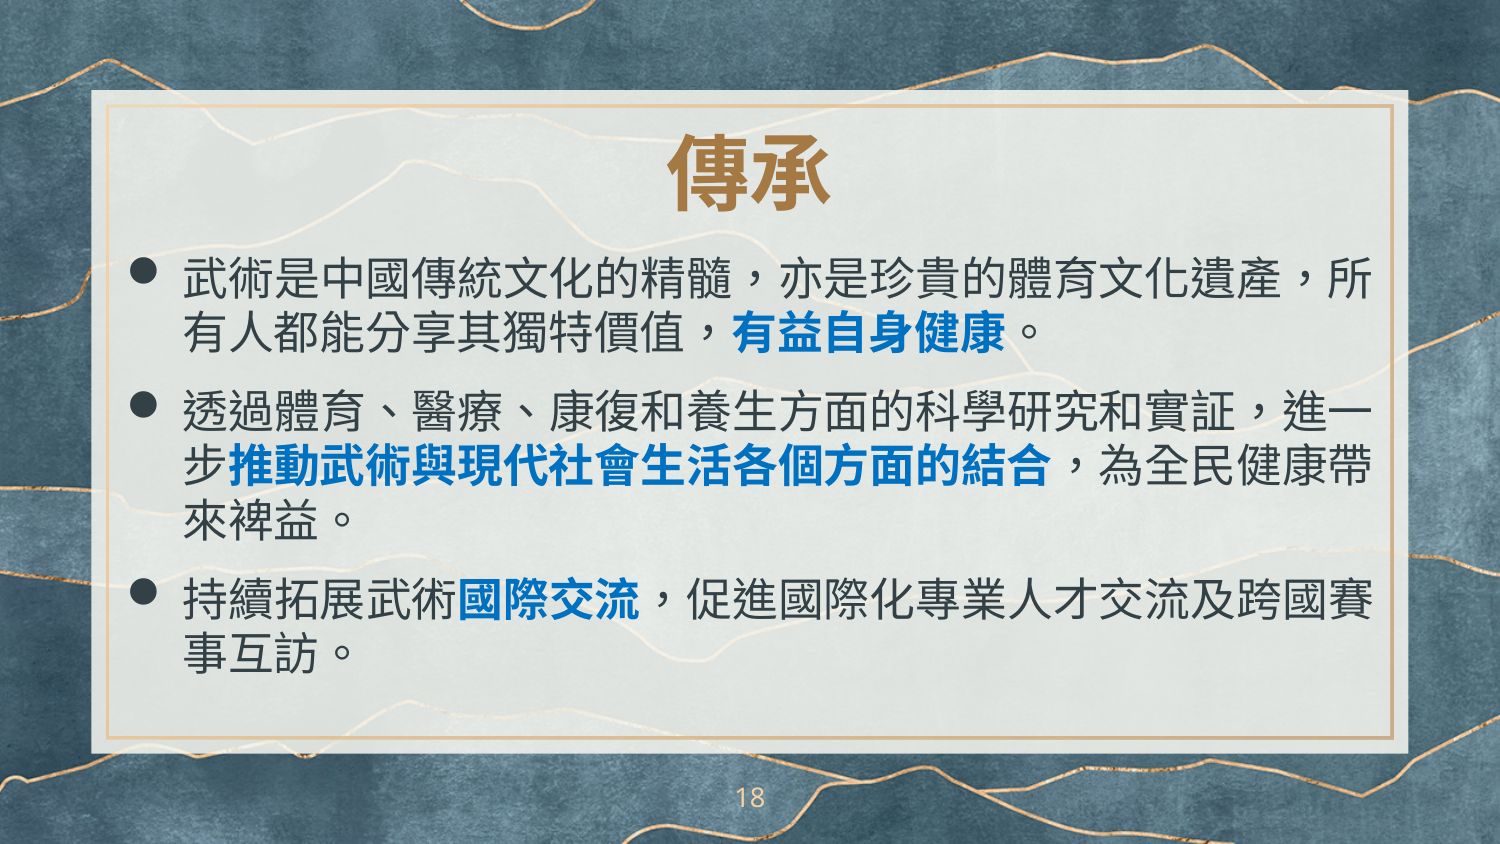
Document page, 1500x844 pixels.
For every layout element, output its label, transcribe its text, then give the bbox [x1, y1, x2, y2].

title 傳承 [170, 121, 1330, 235]
picture [0, 0, 1500, 844]
list 武術是中國傳統文化的精髓，亦是珍貴的體育文化遺產，所有人都能分享其獨特價值，有益自身健康。 透過體育、醫療、康復和養生方面的科學研究和實証，進一步推動武術與現代社會生活各個方面的結合，為全民健康帶來裨益。 持續拓展武術國際交流，促進國際化專業人才交流及跨國賽事互訪。 [126, 250, 1374, 704]
slide_number 18 [705, 753, 795, 844]
